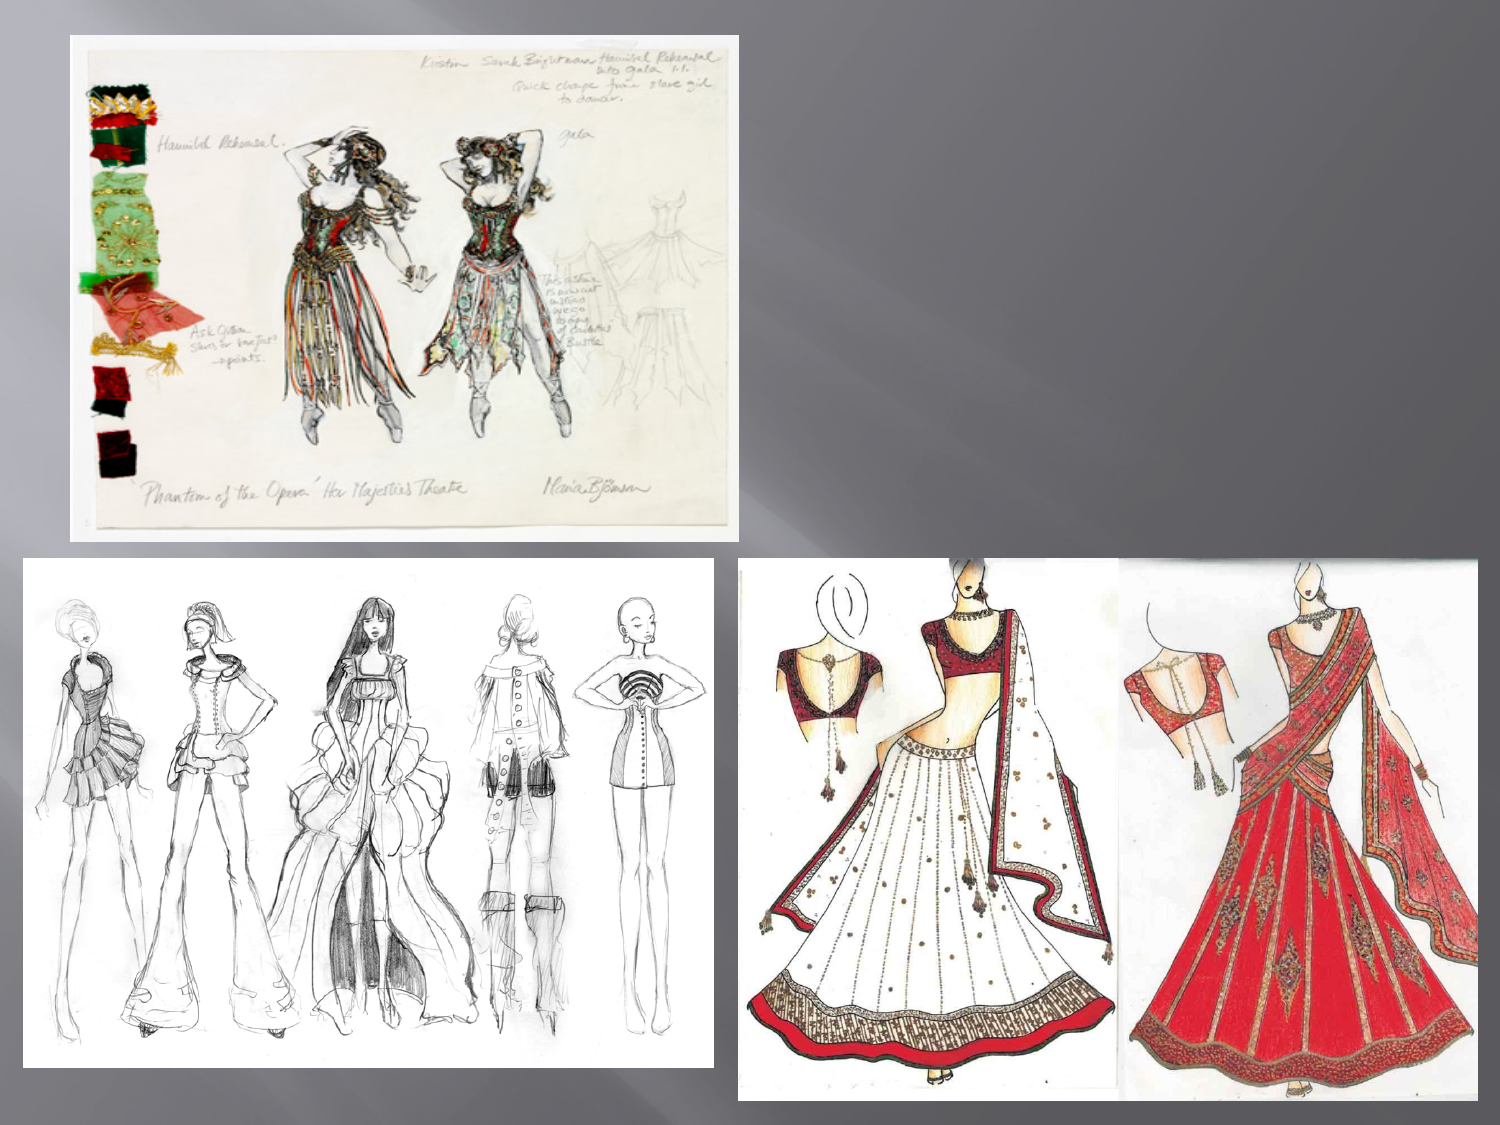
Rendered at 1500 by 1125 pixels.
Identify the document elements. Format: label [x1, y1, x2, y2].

picture [22, 557, 715, 1068]
picture [70, 34, 739, 543]
picture [737, 557, 1478, 1101]
